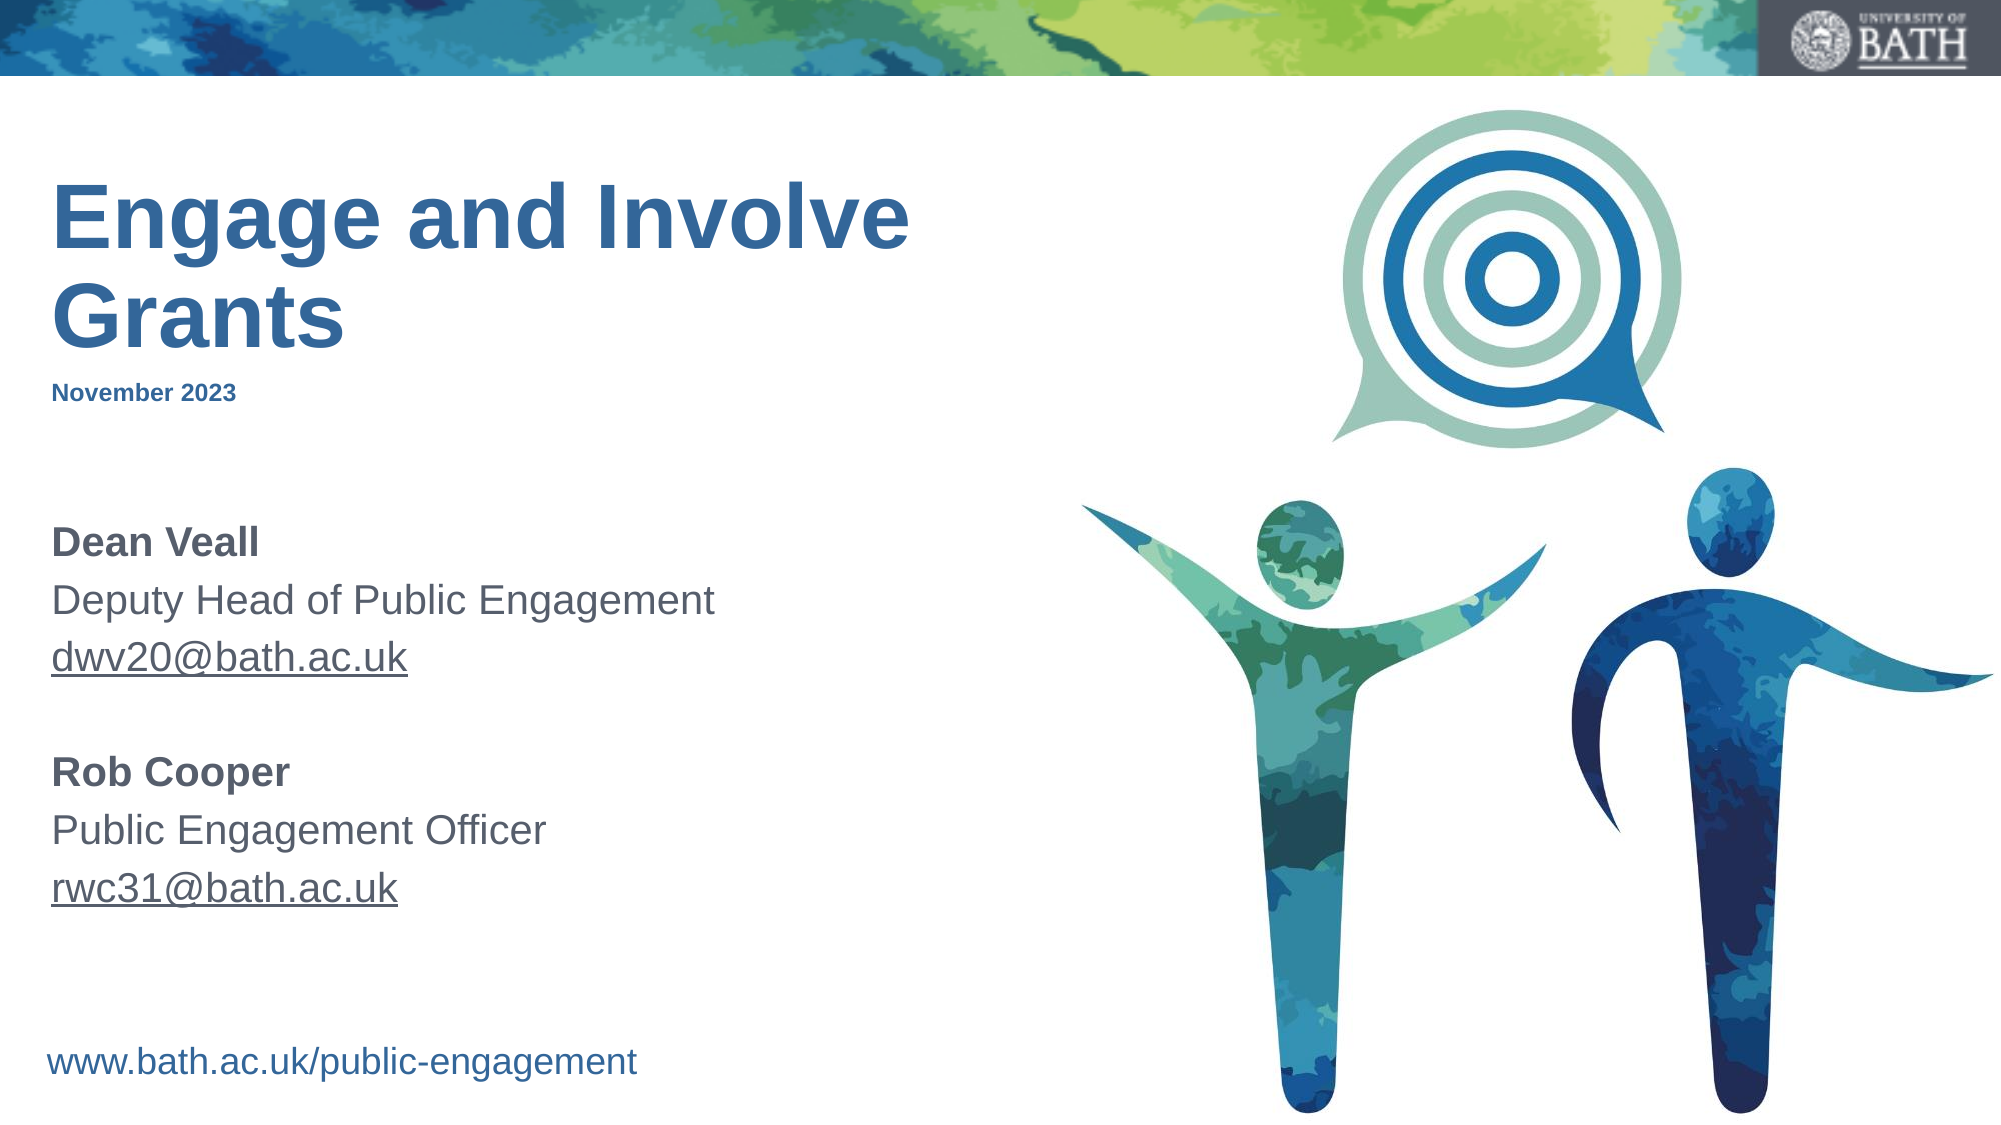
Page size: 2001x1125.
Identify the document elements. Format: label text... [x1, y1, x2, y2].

picture [0, 0, 2001, 76]
text_box Dean Veall Deputy Head of Public Engagement dwv20@bath.ac.uk Rob Cooper Public Engagement Officer rwc31@bath.ac.uk [36, 513, 937, 888]
picture [1065, 89, 2000, 1125]
text_box Engage and Involve Grants November 2023 [36, 338, 987, 415]
